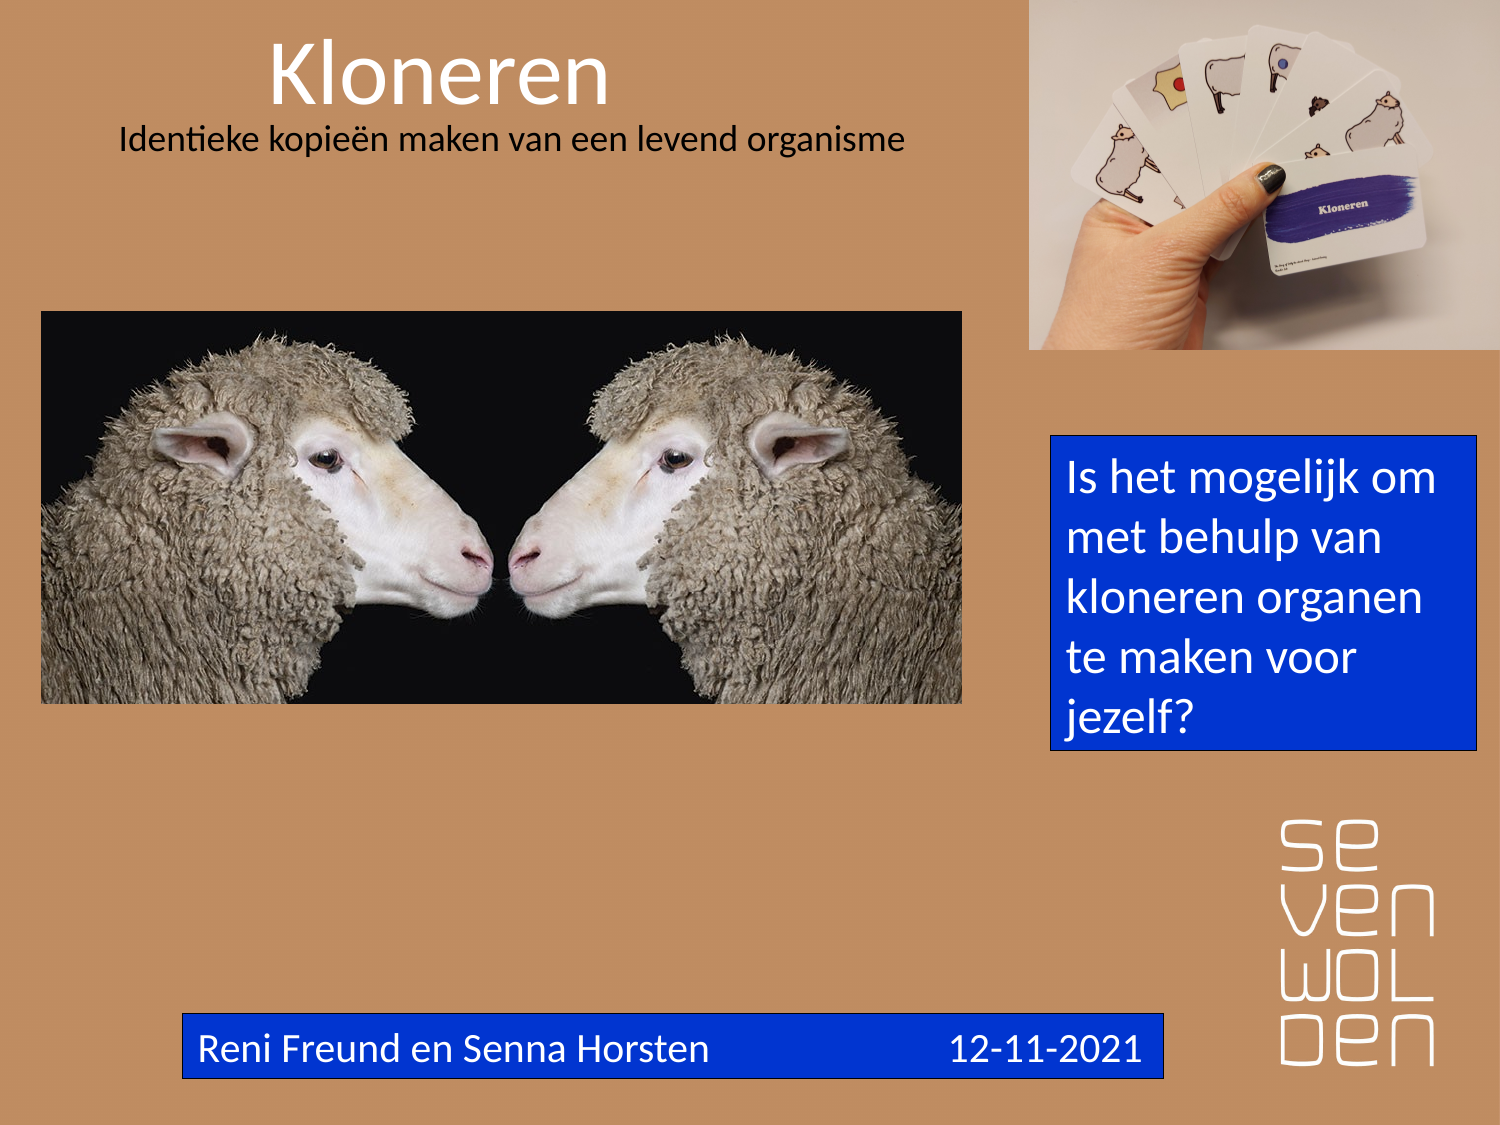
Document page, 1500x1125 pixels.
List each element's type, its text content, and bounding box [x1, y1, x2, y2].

title Kloneren [253, 212, 1288, 409]
title Kloneren [253, 16, 1029, 106]
text_box Reni Freund en Senna Horsten 12-11-2021 [182, 1013, 1164, 1079]
text_box Is het mogelijk om met behulp van kloneren organen te maken voor jezelf? [1050, 435, 1477, 751]
text_box Identieke kopieën maken van een levend organisme [103, 106, 1029, 212]
picture [0, 0, 1500, 1125]
